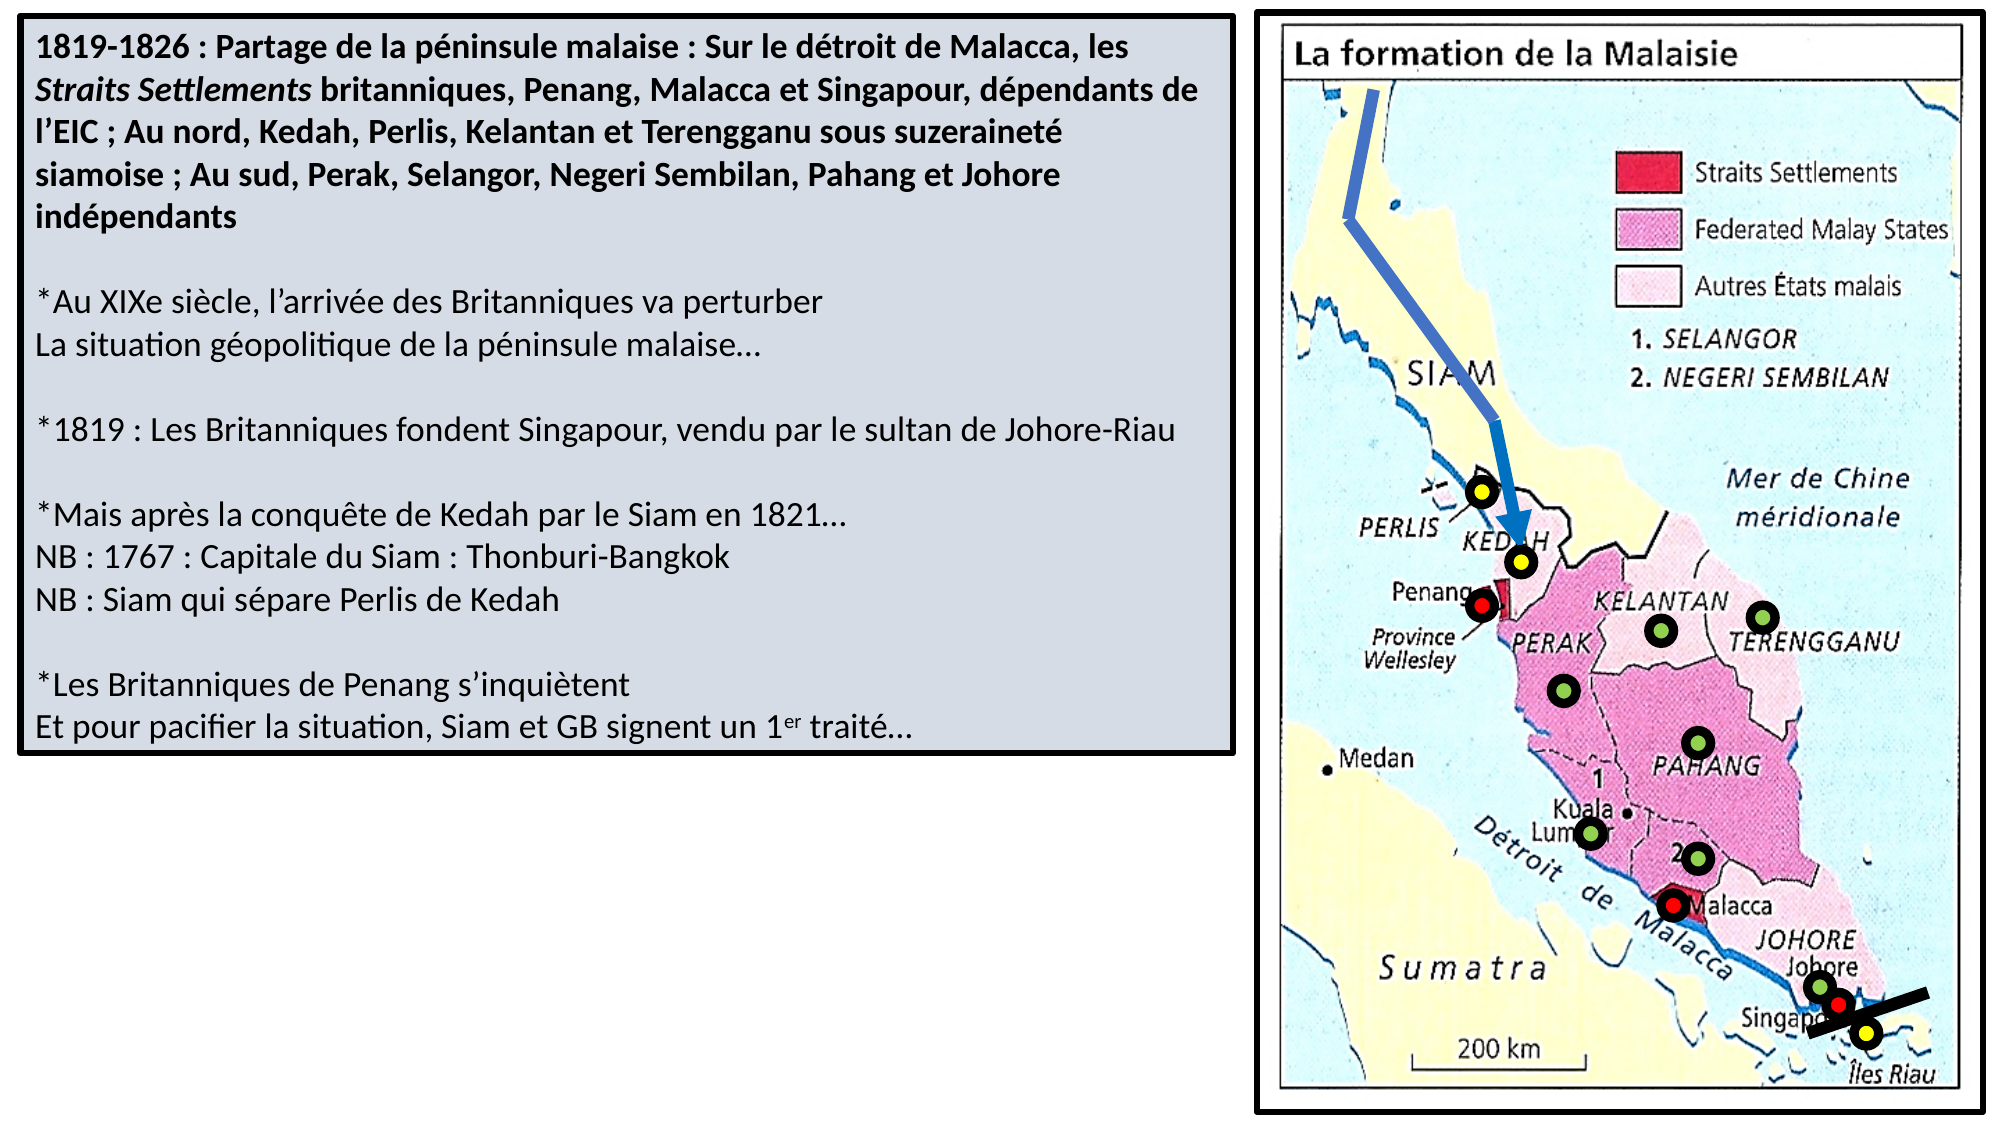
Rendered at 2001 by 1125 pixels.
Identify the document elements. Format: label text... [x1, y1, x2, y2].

picture [1259, 15, 1980, 1109]
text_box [1494, 420, 1522, 550]
text_box 1819-1826 : Partage de la péninsule malaise : Sur le détroit de Malacca, les Straits Settlements britanniques, Penang, Malacca et Singapour, dépendants de l’EIC ; Au nord, Kedah, Perlis, Kelantan et Terengganu sous suzeraineté siamoise ; Au sud, Perak, Selangor, Negeri Sembilan, Pahang et Johore indépendants *Au XIXe siècle, l’arrivée des Britanniques va perturber La situation géopolitique de la péninsule malaise… *1819 : Les Britanniques fondent Singapour, vendu par le sultan de Johore-Riau *Mais après la conquête de Kedah par le Siam en 1821… NB : 1767 : Capitale du Siam : Thonburi-Bangkok NB : Siam qui sépare Perlis de Kedah *Les Britanniques de Penang s’inquiètent Et pour pacifier la situation, Siam et GB signent un 1er traité… [20, 15, 1233, 754]
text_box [1348, 219, 1495, 421]
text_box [1348, 89, 1374, 220]
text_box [1807, 992, 1929, 1034]
